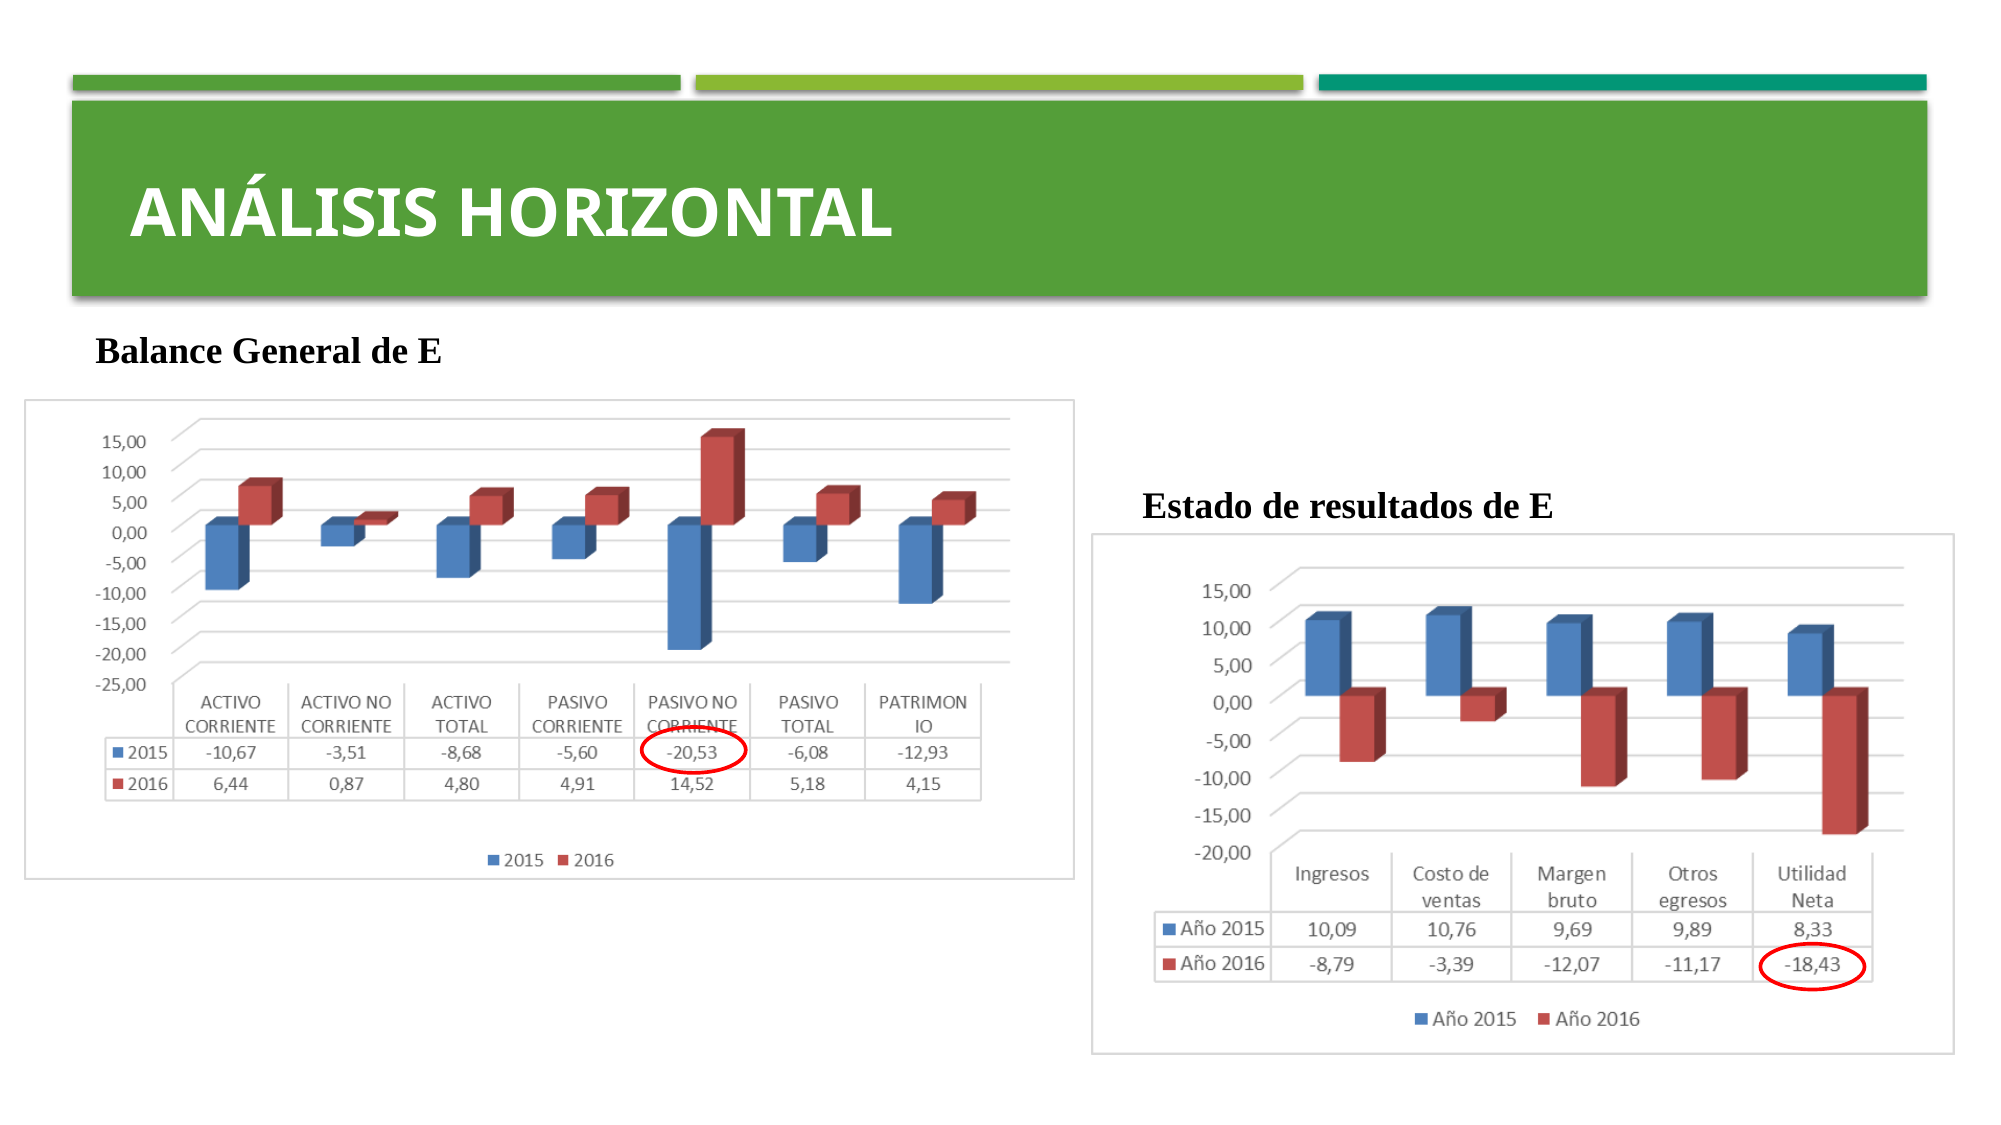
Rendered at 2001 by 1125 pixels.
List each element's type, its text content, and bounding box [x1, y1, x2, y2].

text_box ANÁLISIS HORIZONTAL [115, 122, 910, 257]
picture [24, 399, 1075, 880]
text_box Balance General de E [80, 319, 459, 379]
text_box Estado de resultados de E [1127, 473, 1570, 531]
picture [1090, 533, 1955, 1056]
